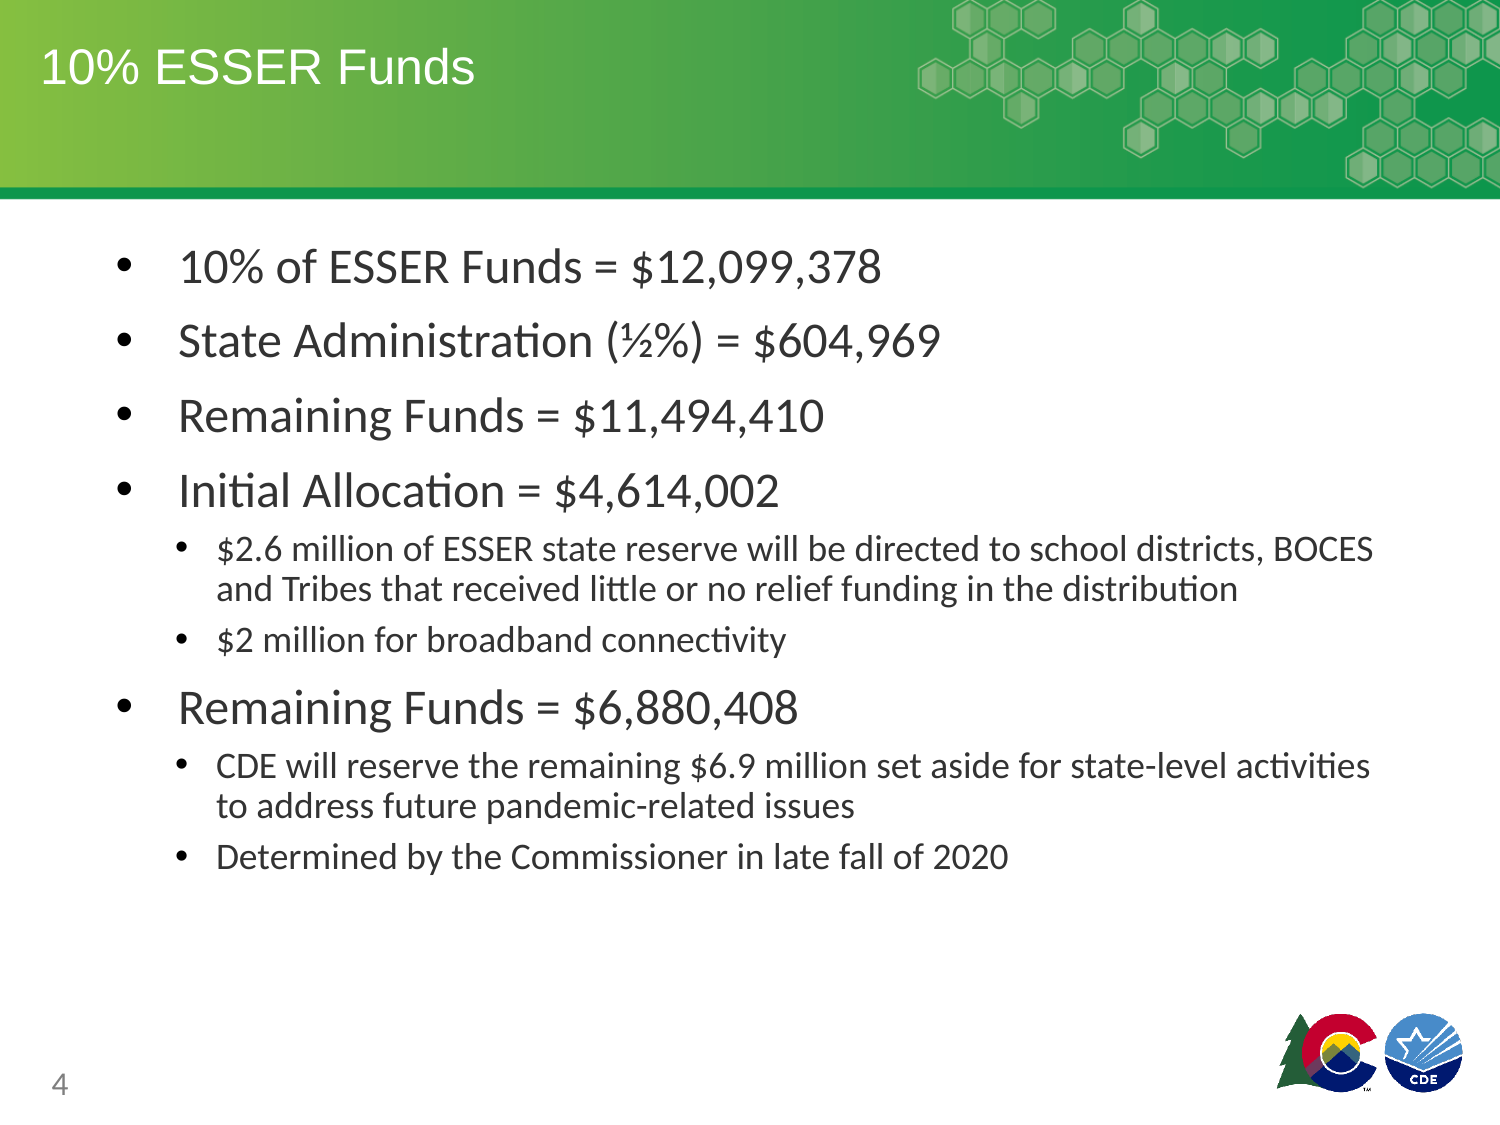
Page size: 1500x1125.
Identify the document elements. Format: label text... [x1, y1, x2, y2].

list 10% of ESSER Funds = $12,099,378 State Administration (½%) = $604,969 Remaining Funds = $11,494,410 Initial Allocation = $4,614,002 $2.6 million of ESSER state reserve will be directed to school districts, BOCES and Tribes that received little or no relief funding in the distribution $2 million for broadband connectivity Remaining Funds = $6,880,408 CDE will reserve the remaining $6.9 million set aside for state-level activities to address future pandemic-related issues Determined by the Commissioner in late fall of 2020 [103, 239, 1397, 1002]
slide_number 4 [36, 1054, 375, 1115]
picture [1275, 1012, 1463, 1093]
picture [0, 0, 1500, 200]
title 10% ESSER Funds [40, 41, 1038, 166]
